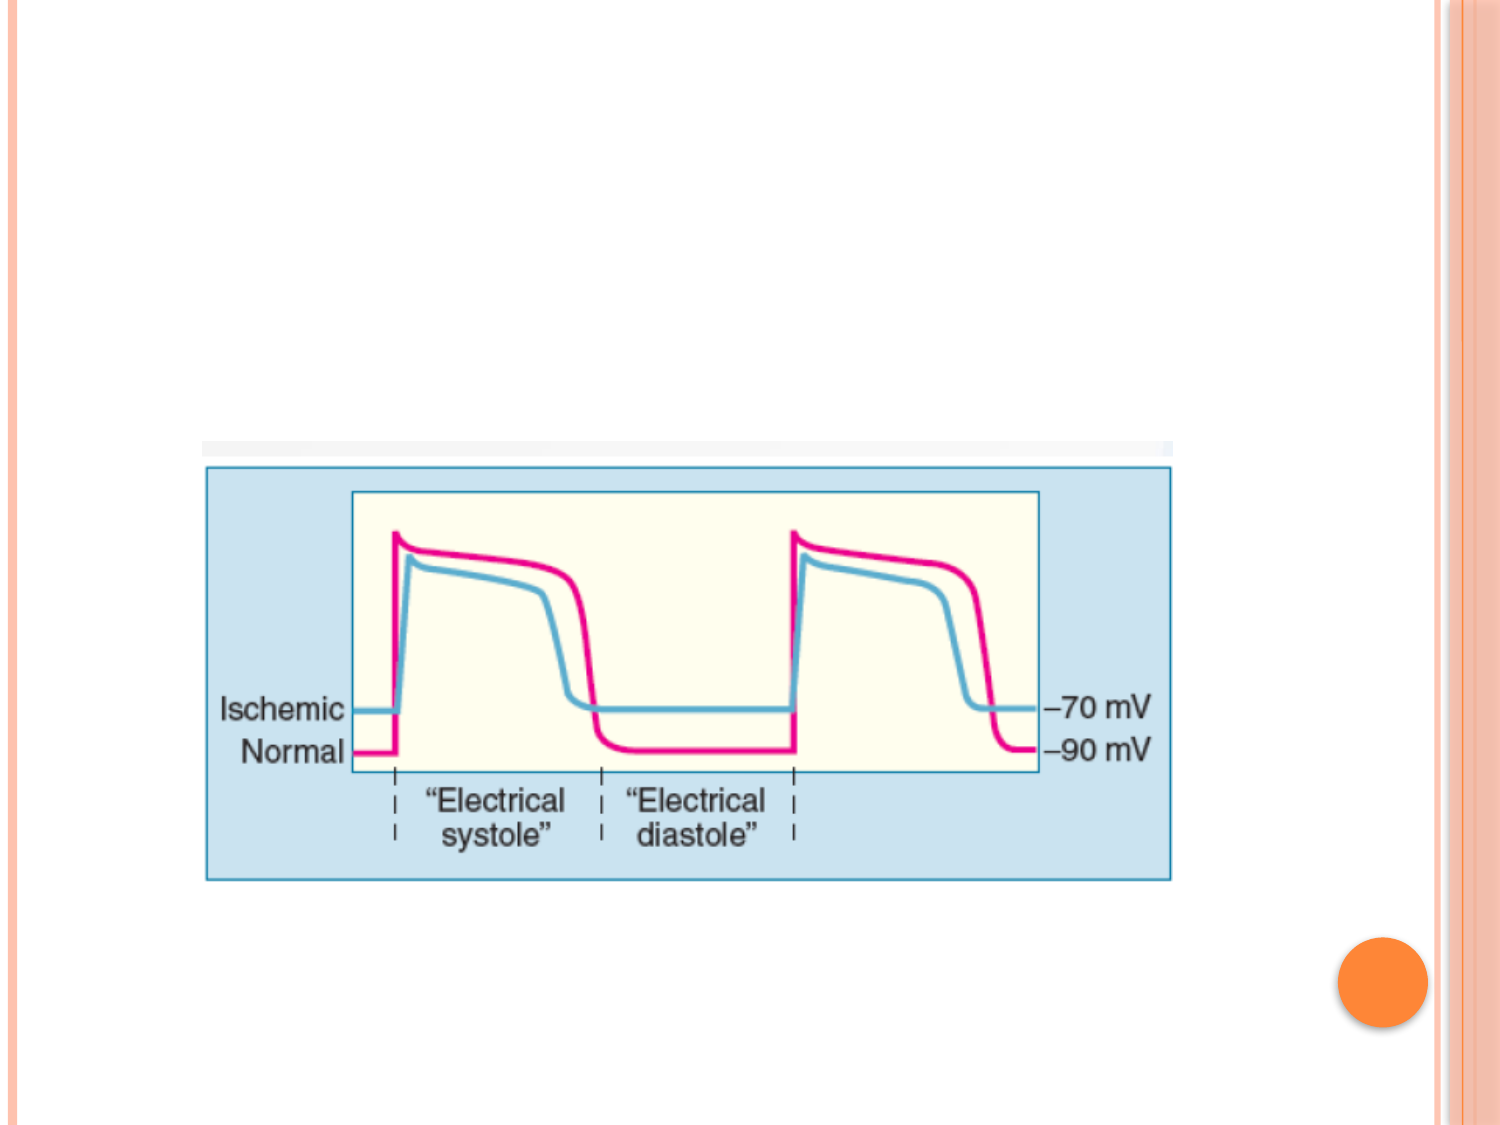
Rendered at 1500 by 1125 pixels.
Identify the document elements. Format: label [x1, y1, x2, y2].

list [201, 441, 1174, 883]
